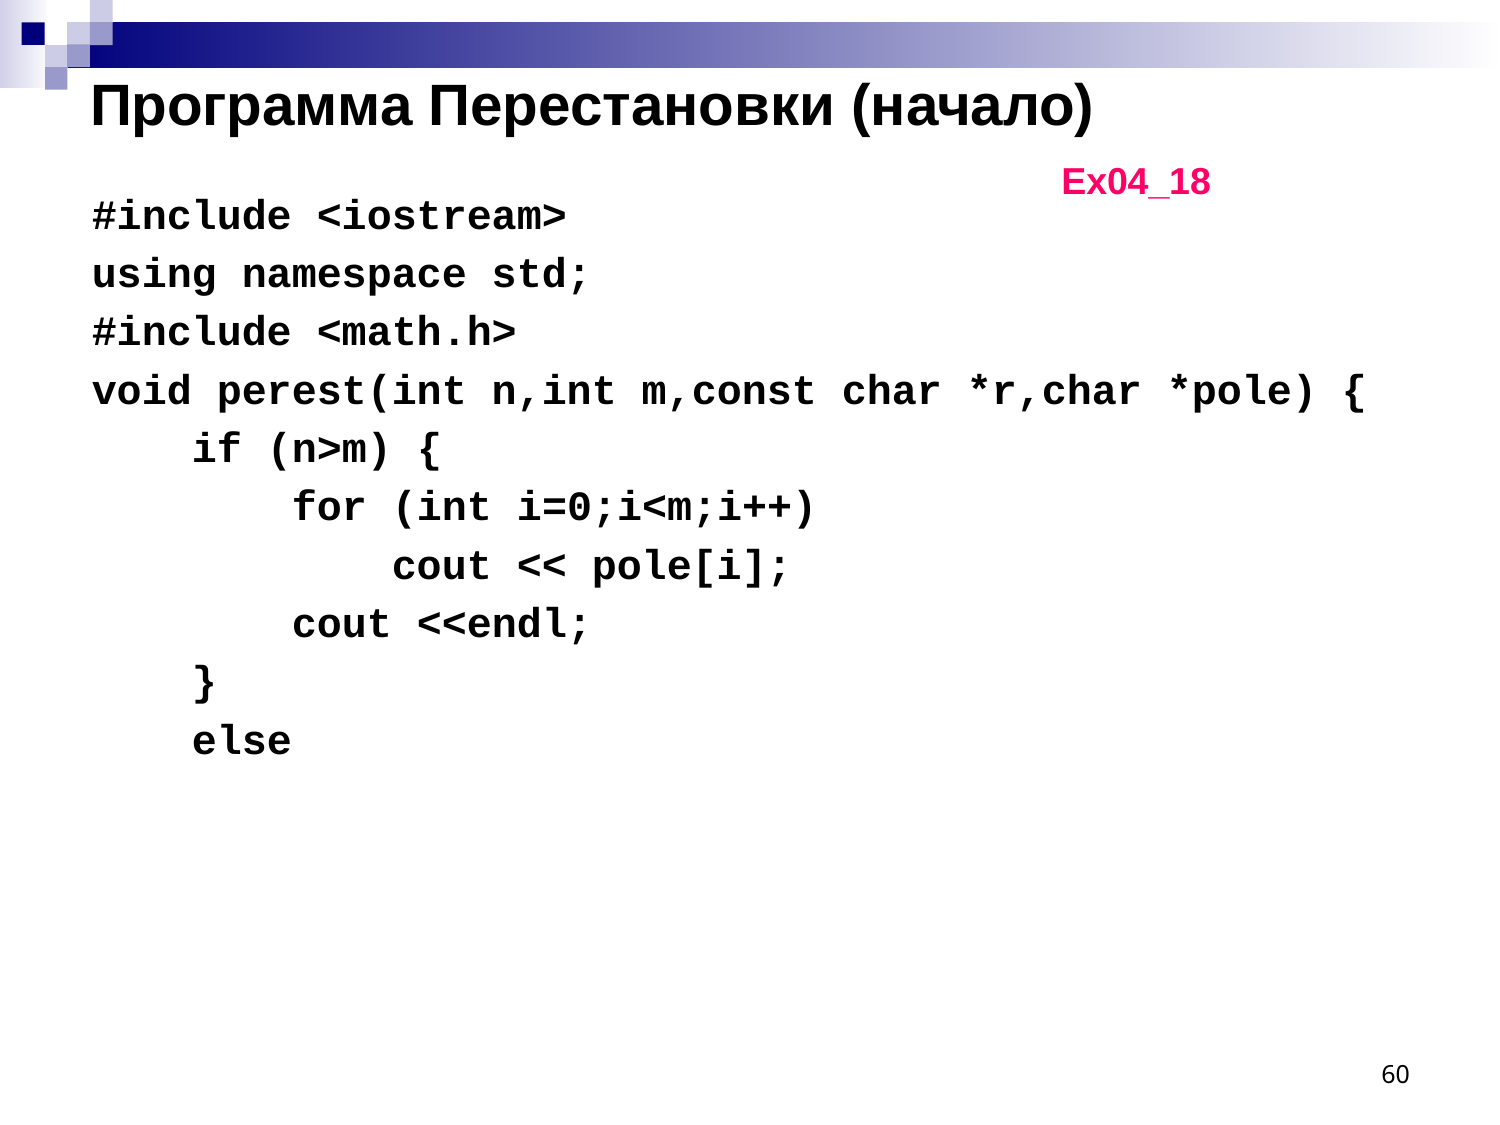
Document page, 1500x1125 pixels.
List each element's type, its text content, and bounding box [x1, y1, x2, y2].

title Программа Перестановки (начало) [74, 66, 1500, 139]
list #include <iostream> using namespace std; #include <math.h> void perest(int n,int m,const char *r,char *pole) { if (n>m) { for (int i=0;i<m;i++) cout << pole[i]; cout <<endl; } else [76, 179, 1460, 1125]
text_box Ex04_18 [1046, 149, 1226, 210]
